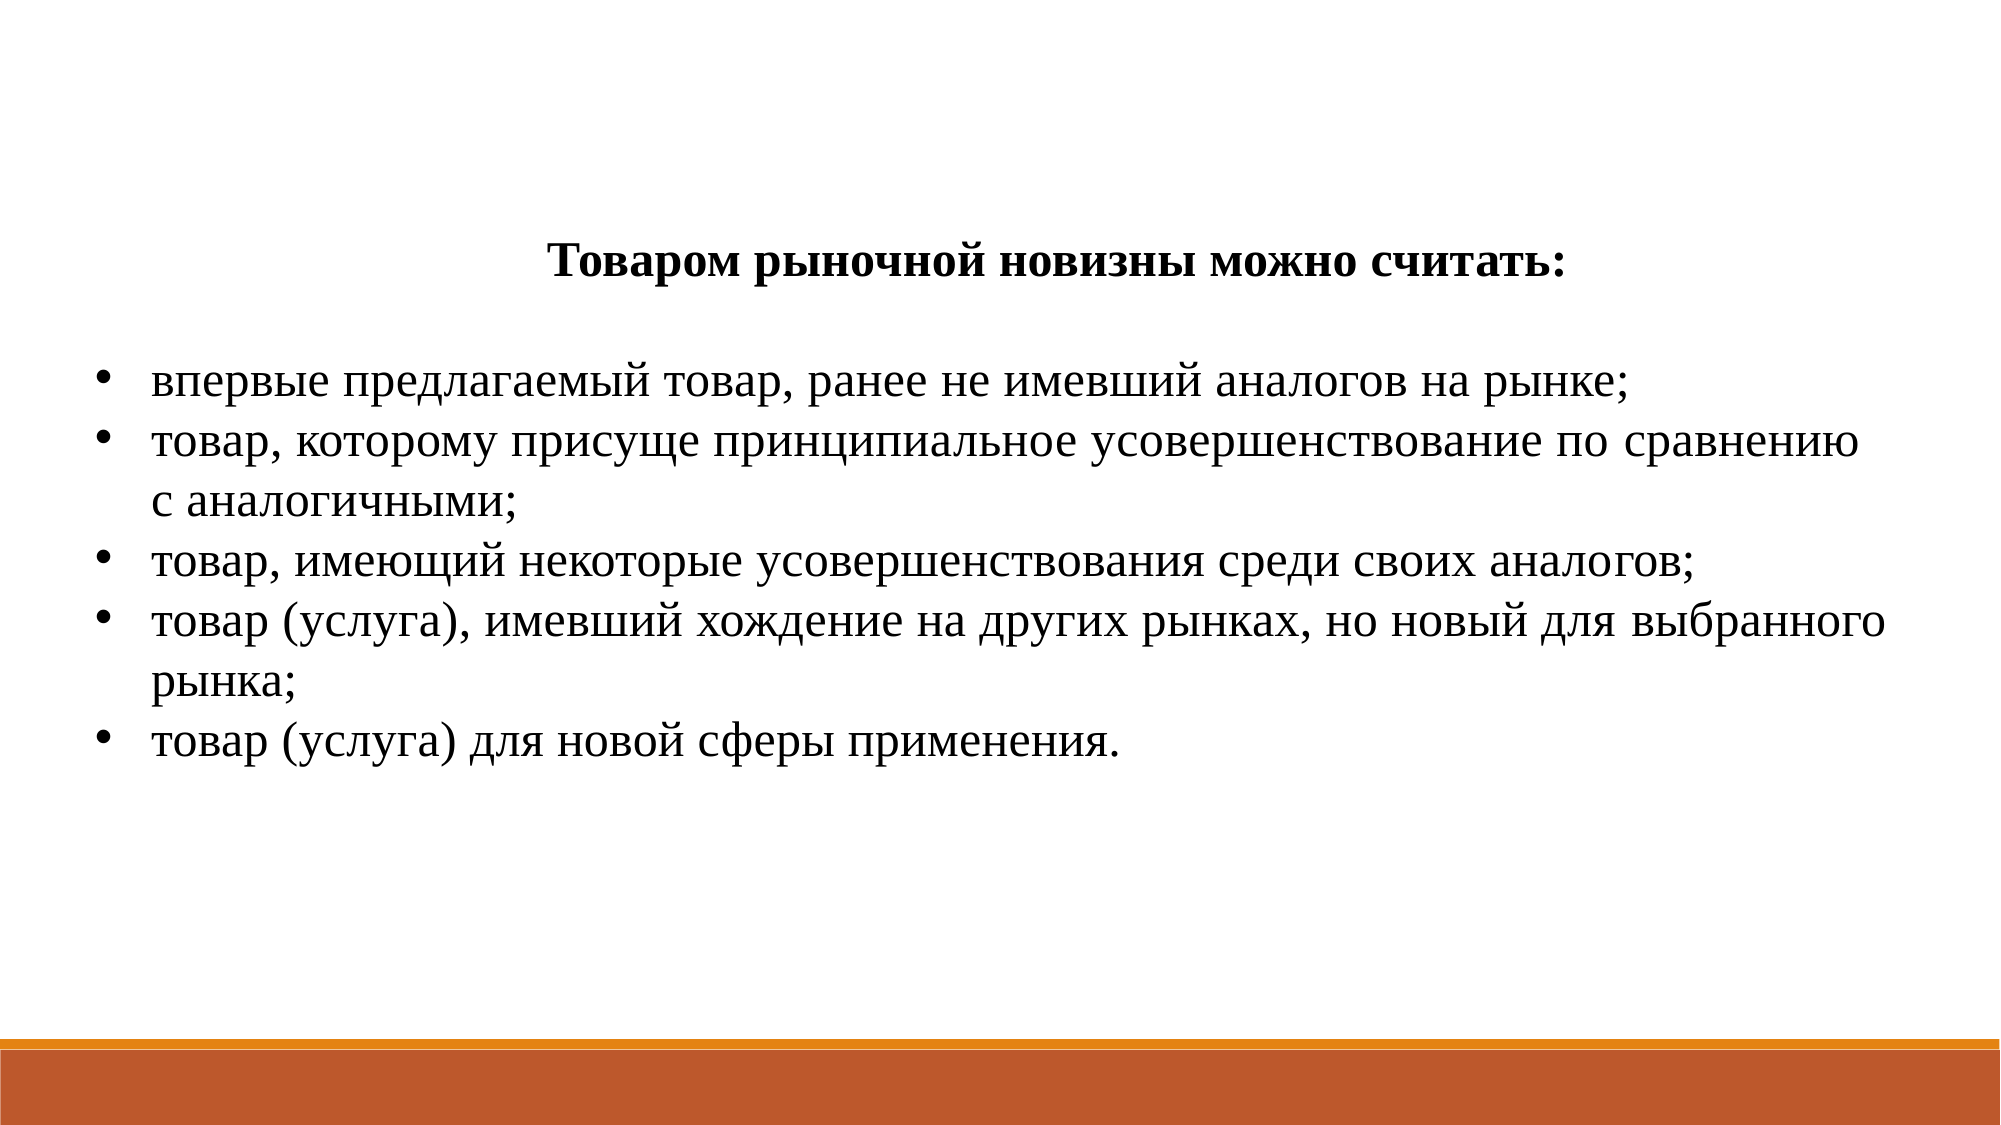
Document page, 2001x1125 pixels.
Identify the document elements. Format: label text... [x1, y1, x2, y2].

text_box Товаром рыночной новизны можно считать: впервые предлагаемый товар, ранее не имевший аналогов на рынке; товар, которому присуще принципиальное усовершенствование по сравнению с аналогичными; товар, имеющий некоторые усовершенствования среди своих аналогов; товар (услуга), имевший хождение на других рынках, но новый для выбранного рынка; товар (услуга) для новой сферы применения. [80, 219, 1962, 775]
